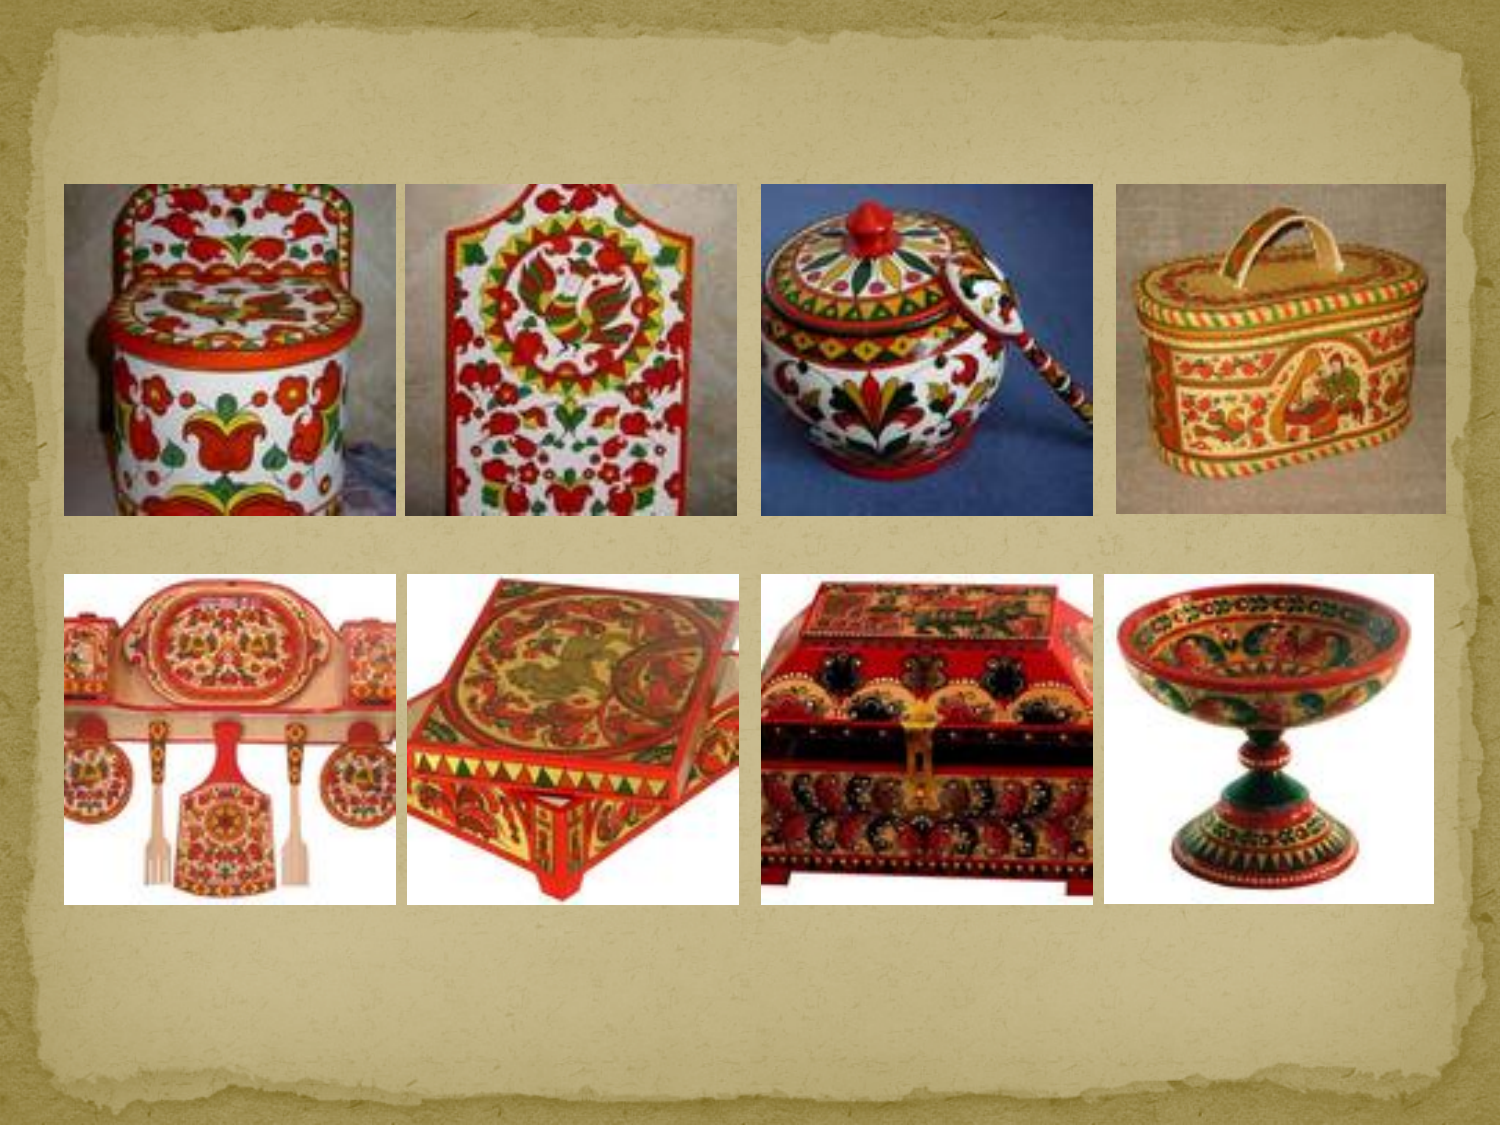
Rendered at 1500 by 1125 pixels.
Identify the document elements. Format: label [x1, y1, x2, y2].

picture [761, 574, 1093, 905]
picture [64, 184, 396, 516]
picture [407, 574, 739, 905]
picture [1116, 184, 1446, 514]
picture [761, 184, 1093, 516]
picture [405, 184, 737, 516]
picture [64, 574, 396, 905]
picture [1104, 574, 1434, 904]
